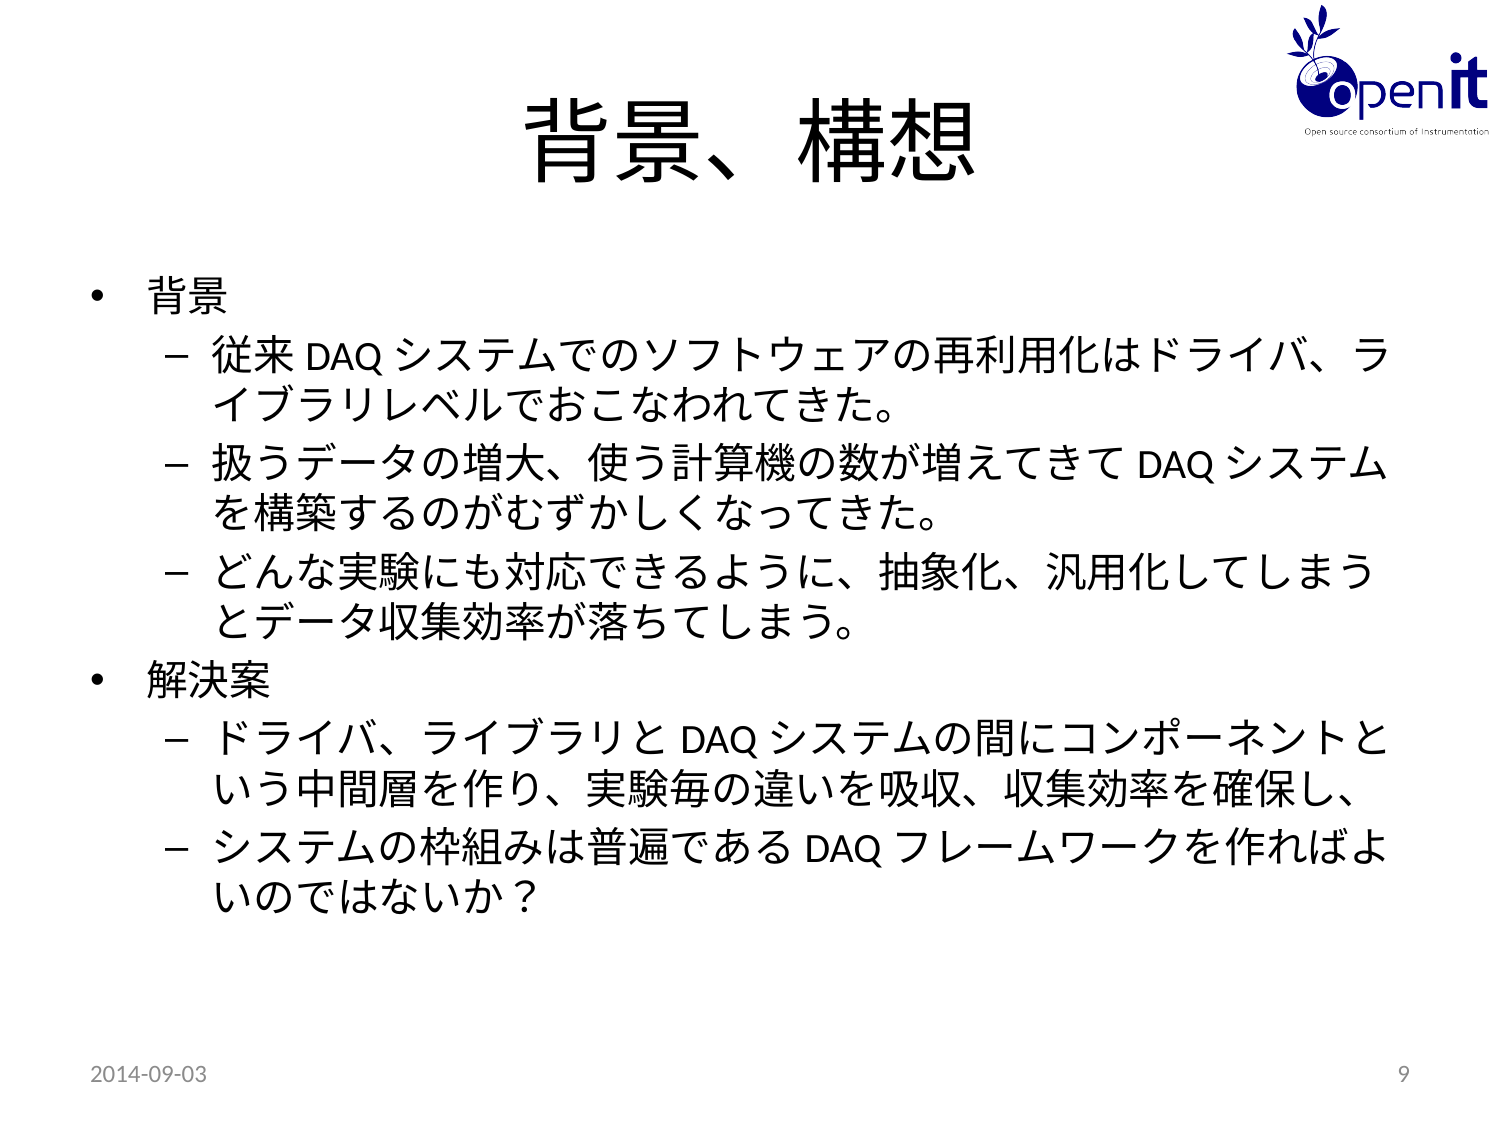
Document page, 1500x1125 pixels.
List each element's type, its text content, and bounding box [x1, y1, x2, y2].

slide_number 9 [1074, 1042, 1425, 1103]
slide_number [75, 1042, 425, 1103]
list 背景 従来DAQシステムでのソフトウェアの再利用化はドライバ、ライブラリレベルでおこなわれてきた。 扱うデータの増大、使う計算機の数が増えてきてDAQシステムを構築するのがむずかしくなってきた。 どんな実験にも対応できるように、抽象化、汎用化してしまうとデータ収集効率が落ちてしまう。 解決案 ドライバ、ライブラリとDAQシステムの間にコンポーネントという中間層を作り、実験毎の違いを吸収、収集効率を確保し、 システムの枠組みは普遍であるDAQフレームワークを作ればよいのではないか？ [75, 262, 1425, 1005]
picture [1281, 0, 1500, 145]
title 背景、構想 [75, 45, 1425, 233]
